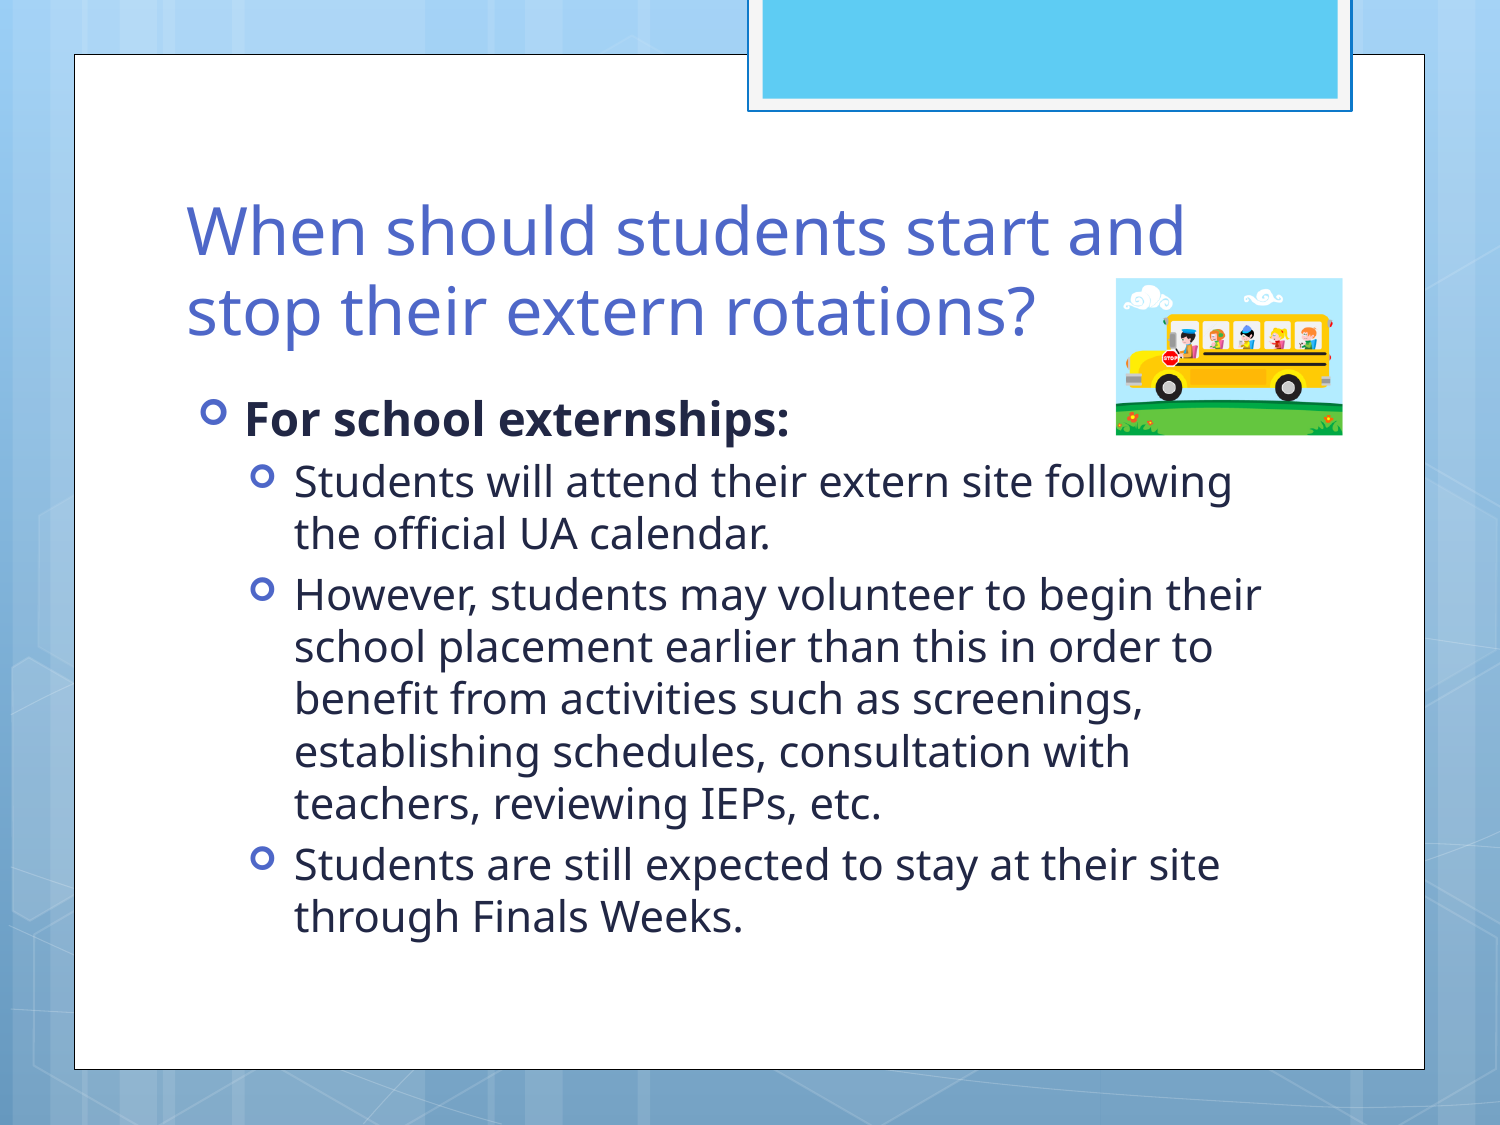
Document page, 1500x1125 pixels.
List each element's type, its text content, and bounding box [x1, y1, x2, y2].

list For school externships: Students will attend their extern site following the official UA calendar. However, students may volunteer to begin their school placement earlier than this in order to benefit from activities such as screenings, establishing schedules, consultation with teachers, reviewing IEPs, etc. Students are still expected to stay at their site through Finals Weeks. [171, 381, 1283, 957]
title When should students start and stop their extern rotations? [171, 168, 1324, 357]
picture [1112, 274, 1345, 438]
